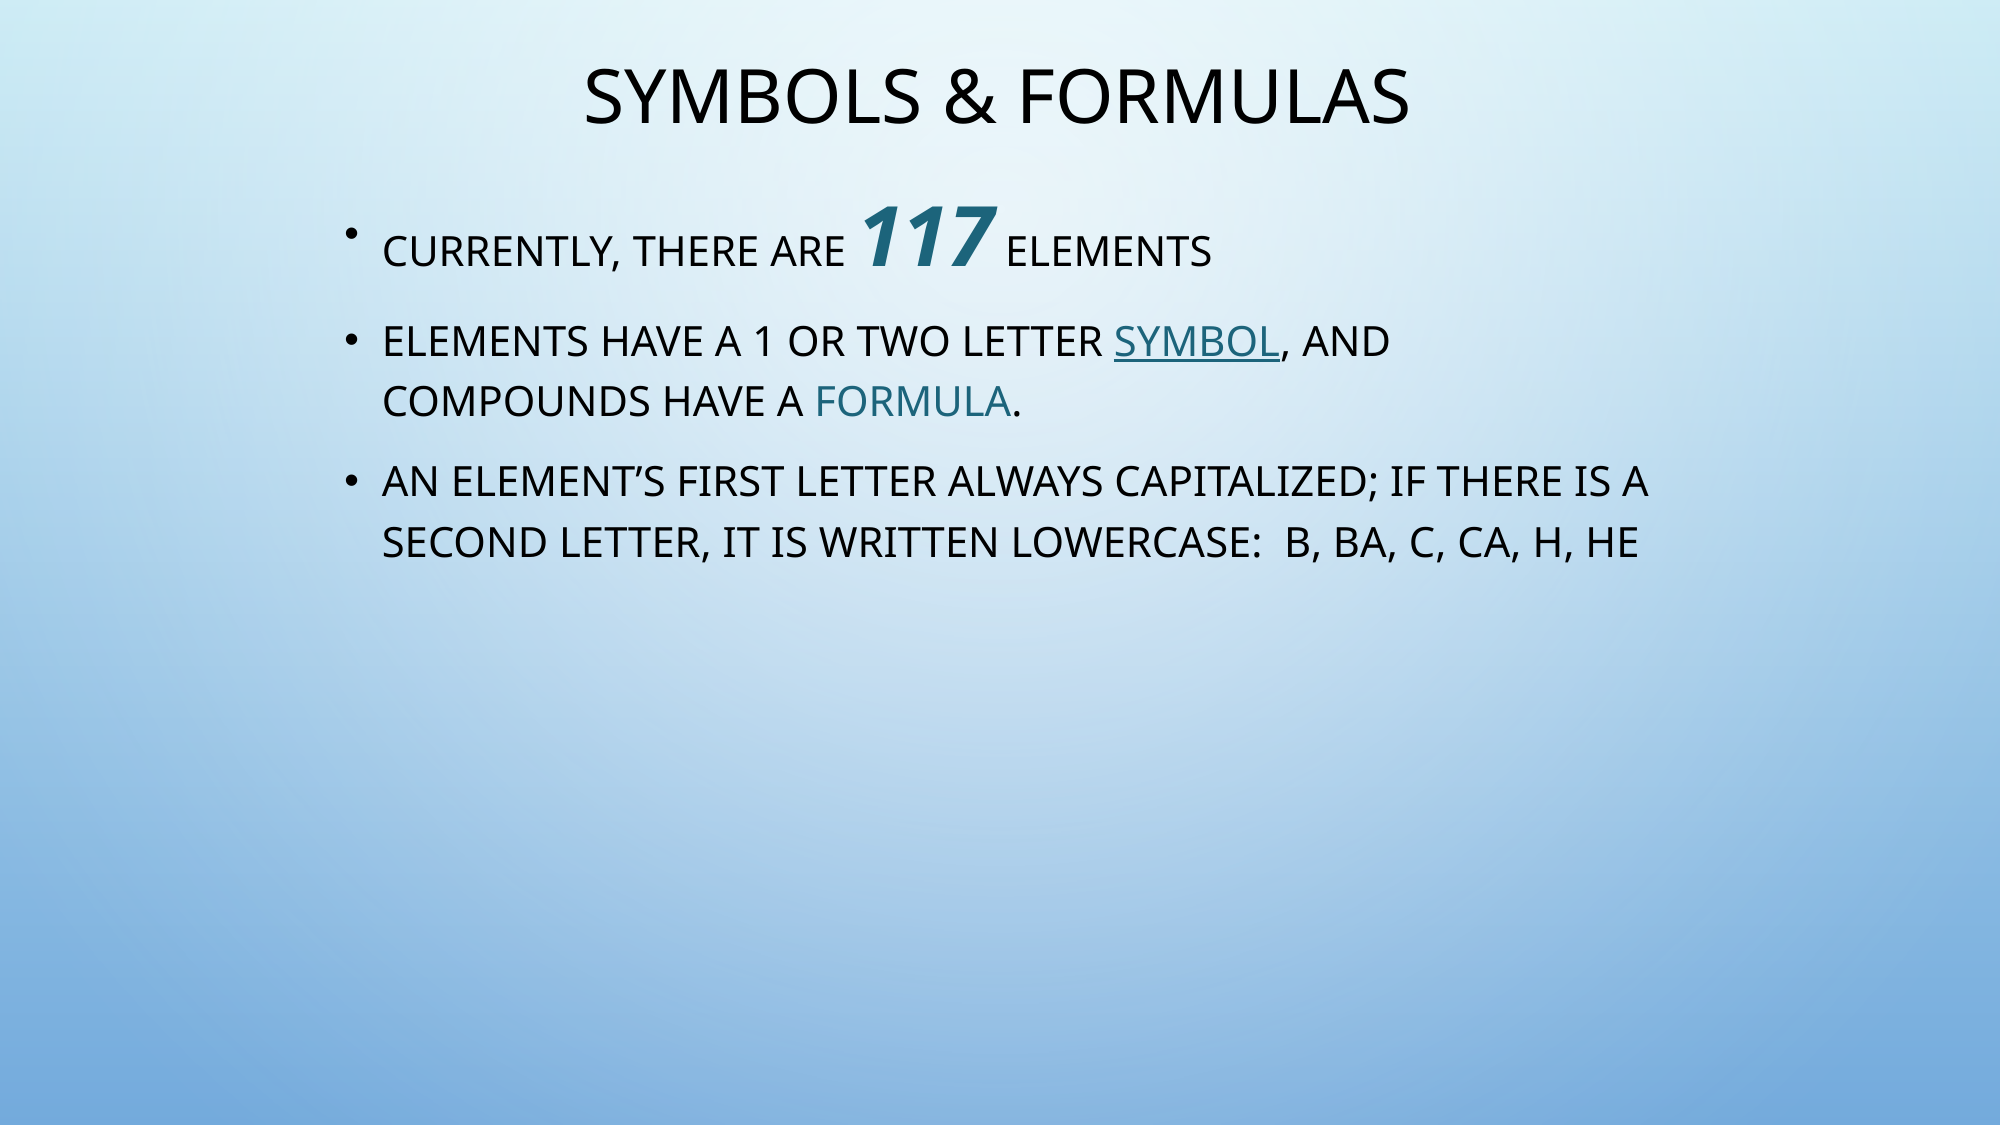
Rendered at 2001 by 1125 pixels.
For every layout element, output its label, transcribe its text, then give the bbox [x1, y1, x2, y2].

list Currently, there are 117 elements Elements have a 1 or two letter symbol, and compounds have a formula. An element’s first letter always capitalized; if there is a second letter, it is written lowercase: B, Ba, C, Ca, H, He [329, 155, 1675, 1062]
text_box [0, 0, 2000, 395]
title Symbols & Formulas [360, 51, 1636, 155]
